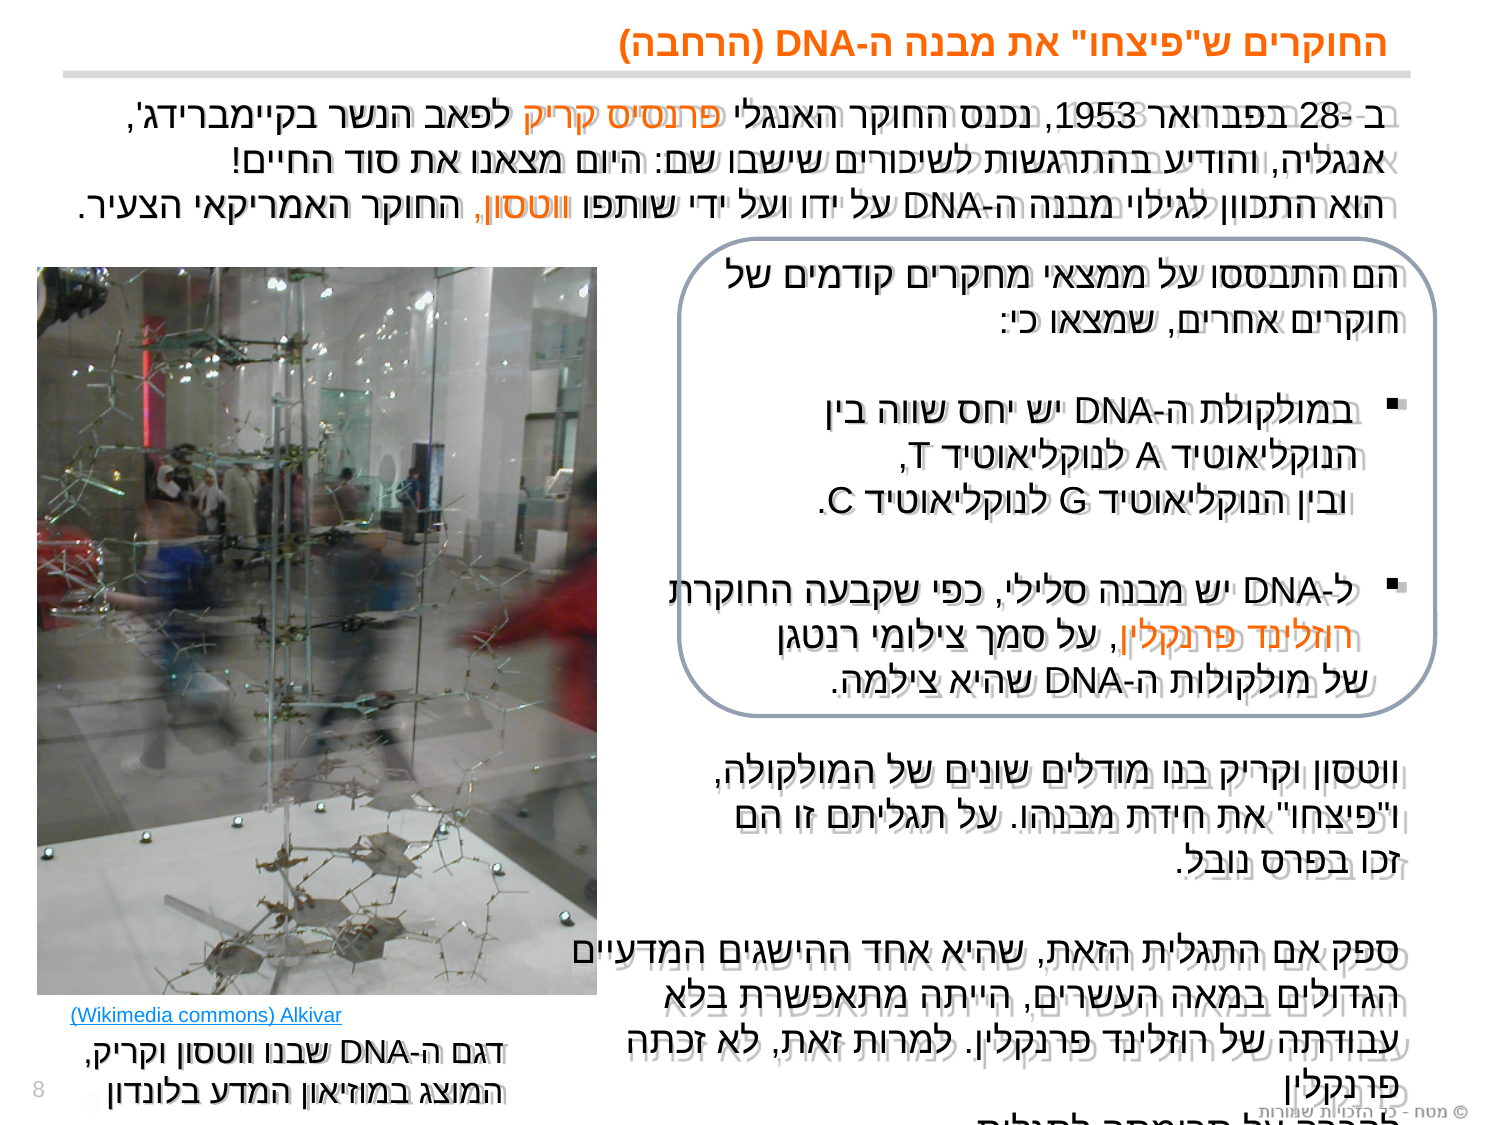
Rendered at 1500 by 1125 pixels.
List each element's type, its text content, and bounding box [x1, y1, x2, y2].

title החוקרים ש"פיצחו" את מבנה ה-DNA (הרחבה) [128, 80, 1404, 85]
title החוקרים ש"פיצחו" את מבנה ה-DNA (הרחבה) [128, 11, 1404, 68]
picture [0, 0, 1500, 1125]
text_box [61, 68, 1413, 80]
text_box הם התבססו על ממצאי מחקרים קודמים של חוקרים אחרים, שמצאו כי: במולקולת ה-DNA יש יחס שווה בין הנוקליאוטיד A לנוקליאוטיד T, ובין הנוקליאוטיד G לנוקליאוטיד C. ל-DNA יש מבנה סלילי, כפי שקבעה החוקרת רוזלינד פרנקלין, על סמך צילומי רנטגן של מולקולות ה-DNA שהיא צילמה. ווטסון וקריק בנו מודלים שונים של המולקולה, ו"פיצחו" את חידת מבנהו. על תגליתם זו הם זכו בפרס נובל. ספק אם התגלית הזאת, שהיא אחד ההישגים המדעיים הגדולים במאה העשרים, הייתה מתאפשרת בלא עבודתה של רוזלינד פרנקלין. למרות זאת, לא זכתה פרנקלין להכרה על תרומתה לתגלית. [527, 243, 1416, 1125]
text_box דגם ה-DNA שבנו ווטסון וקריק, המוצג במוזיאון המדע בלונדון [18, 1023, 519, 1081]
text_box 8 [17, 1067, 368, 1125]
slide_number 8 [368, 1082, 421, 1125]
text_box ב -28 בפברואר 1953, נכנס החוקר האנגלי פרנסיס קריק לפאב הנשר בקיימברידג', אנגליה, והודיע ​​בהתרגשות לשיכורים שישבו שם: היום מצאנו את סוד החיים! הוא התכוון לגילוי מבנה ה-DNA על ידו ועל ידי שותפו ווטסון, החוקר האמריקאי הצעיר. [53, 83, 1401, 265]
text_box [677, 236, 1438, 719]
text_box (Wikimedia commons) Alkivar [55, 1003, 359, 1035]
